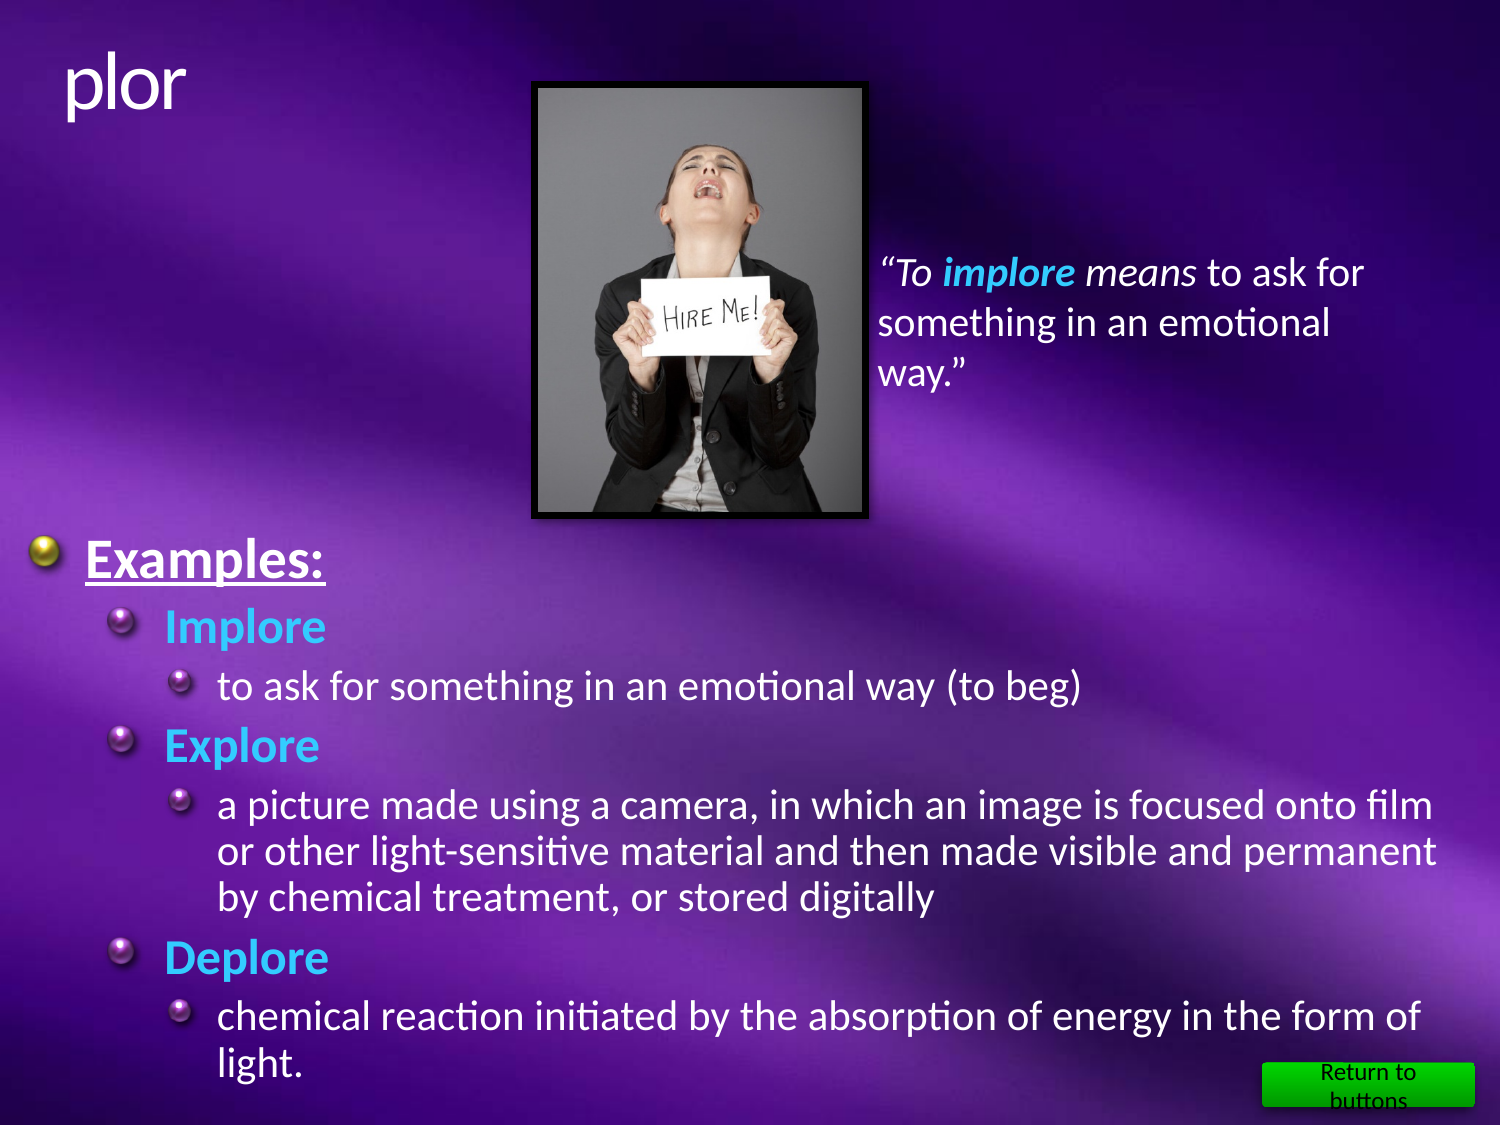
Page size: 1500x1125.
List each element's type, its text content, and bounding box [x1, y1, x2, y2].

title plor [62, 37, 1438, 229]
text_box Return to buttons [1262, 1062, 1475, 1108]
picture [0, 0, 1500, 1125]
list Examples: Implore to ask for something in an emotional way (to beg) Explore a picture made using a camera, in which an image is focused onto film or other light-sensitive material and then made visible and permanent by chemical treatment, or stored digitally Deplore chemical reaction initiated by the absorption of energy in the form of light. [24, 375, 1463, 1088]
text_box “To implore means to ask for something in an emotional way.” [878, 237, 1388, 403]
